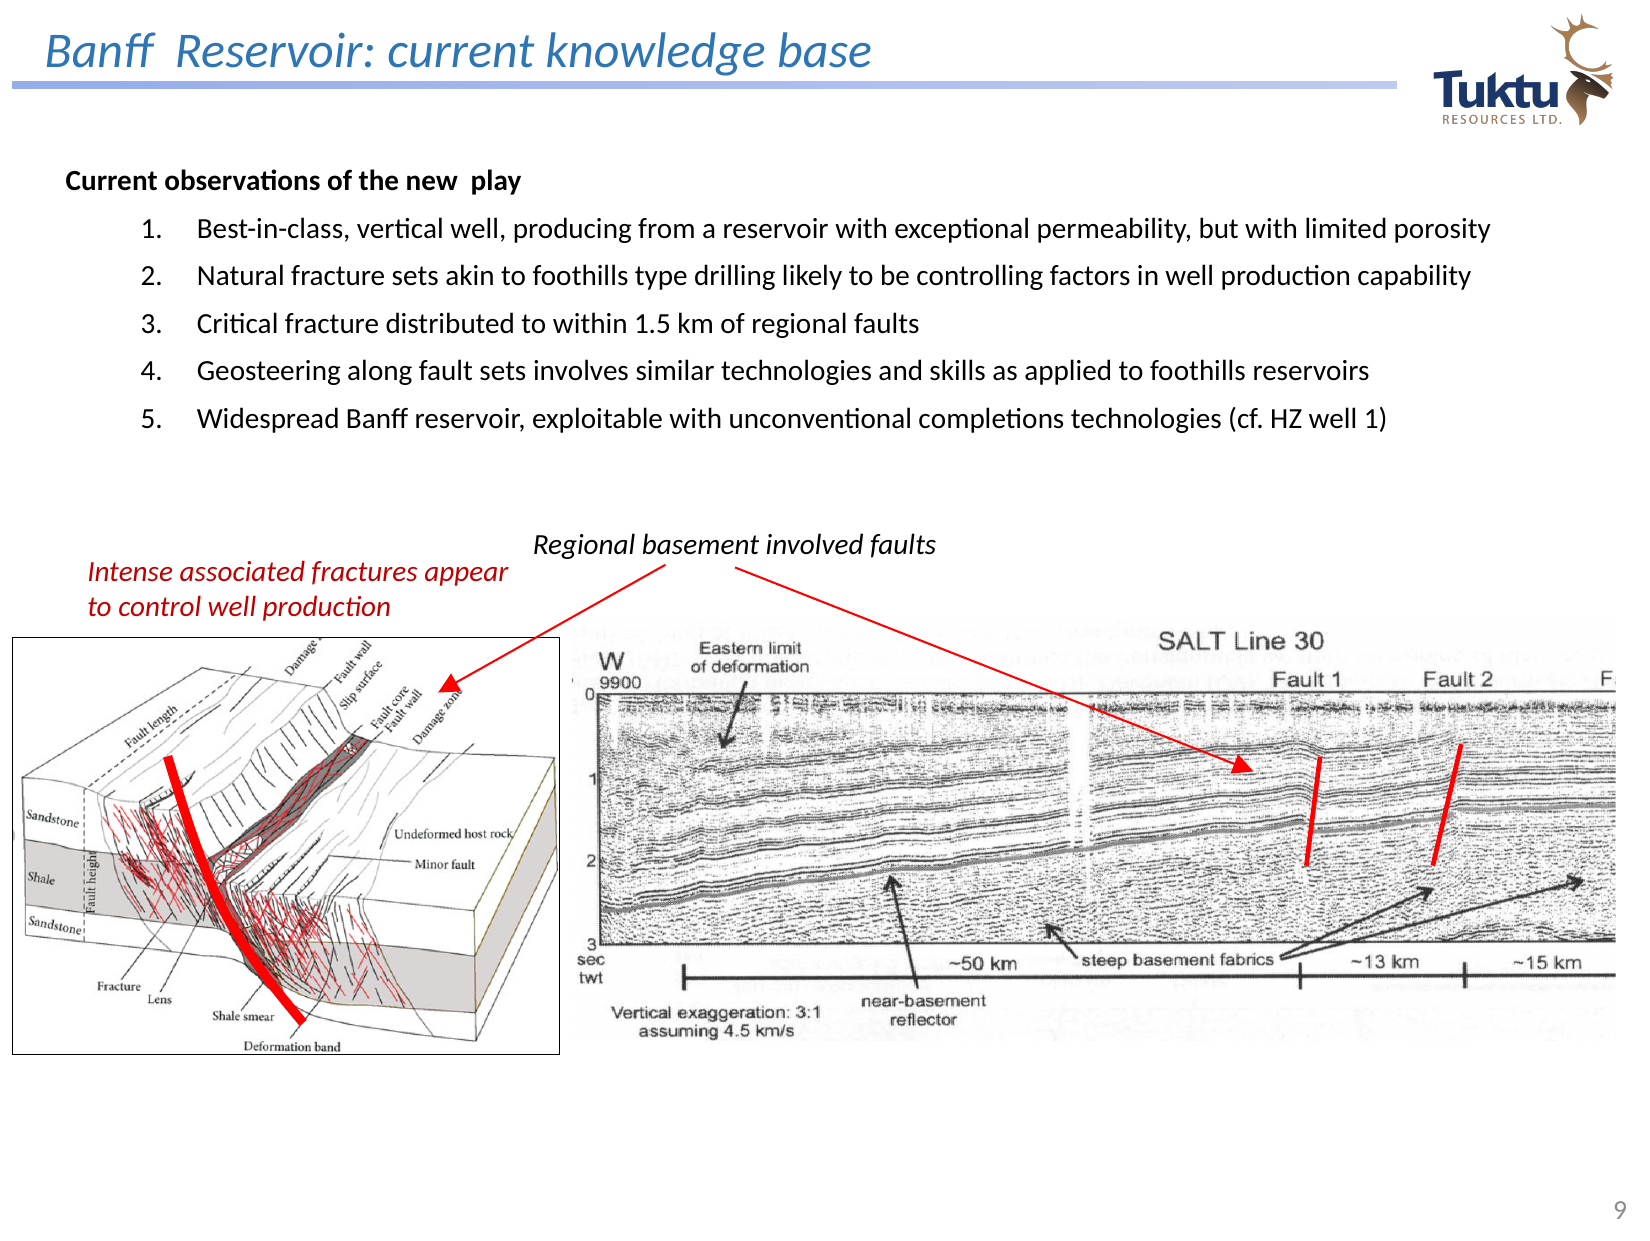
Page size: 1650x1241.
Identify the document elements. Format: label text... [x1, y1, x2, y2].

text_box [571, 619, 1616, 1041]
picture [12, 637, 560, 1055]
picture [1431, 11, 1616, 128]
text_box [438, 564, 666, 693]
text_box [11, 80, 1398, 90]
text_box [735, 568, 1254, 772]
text_box Banff Reservoir: current knowledge base [29, 34, 1249, 69]
text_box Current observations of the new play Best-in-class, vertical well, producing from a reservoir with exceptional permeability, but with limited porosity Natural fracture sets akin to foothills type drilling likely to be controlling factors in well production capability Critical fracture distributed to within 1.5 km of regional faults Geosteering along fault sets involves similar technologies and skills as applied to foothills reservoirs Widespread Banff reservoir, exploitable with unconventional completions technologies (cf. HZ well 1) [50, 154, 1599, 442]
text_box Regional basement involved faults [518, 517, 952, 568]
text_box 9 [1270, 1175, 1642, 1241]
text_box Intense associated fractures appear to control well production [72, 544, 533, 630]
